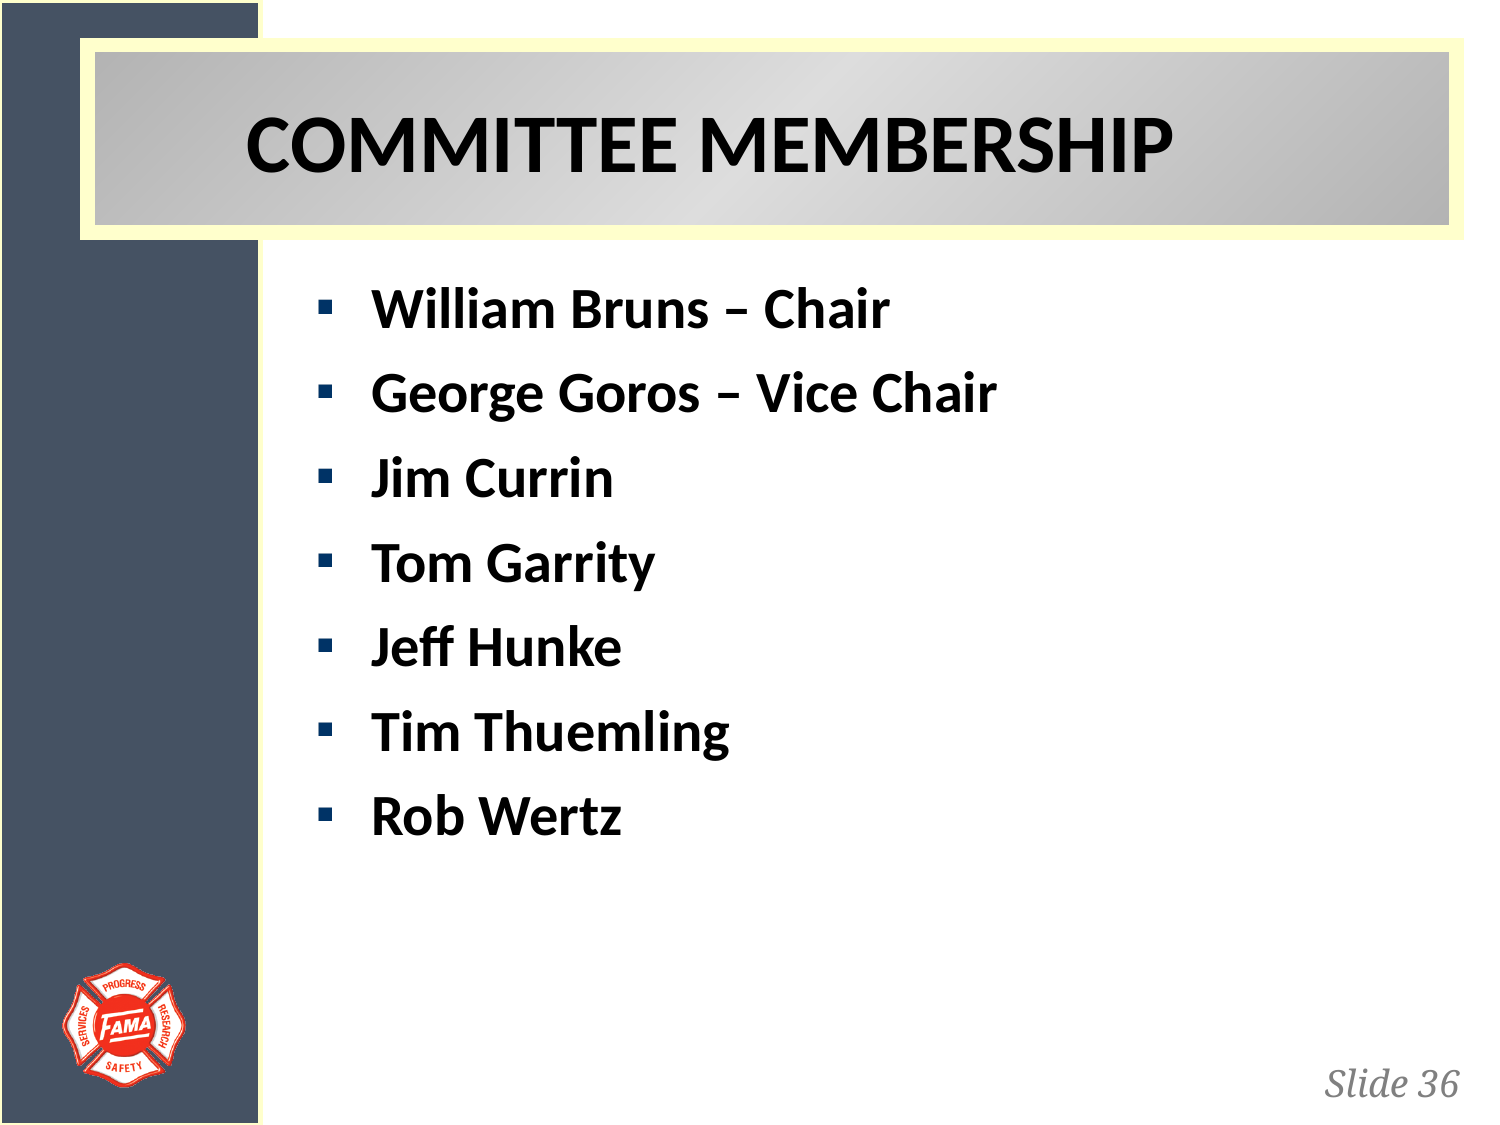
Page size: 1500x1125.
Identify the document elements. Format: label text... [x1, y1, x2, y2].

picture [315, 465, 332, 483]
title COMMITTEE MEMBERSHIP [80, 38, 1464, 240]
list William Bruns – Chair George Goros – Vice Chair Jim Currin Tom Garrity Jeff Hunke Tim Thuemling Rob Wertz [300, 262, 1463, 1050]
picture [315, 719, 332, 736]
picture [315, 381, 332, 398]
picture [315, 550, 332, 567]
picture [2, 3, 258, 1123]
picture [315, 804, 332, 821]
picture [315, 296, 332, 314]
picture [315, 635, 332, 652]
